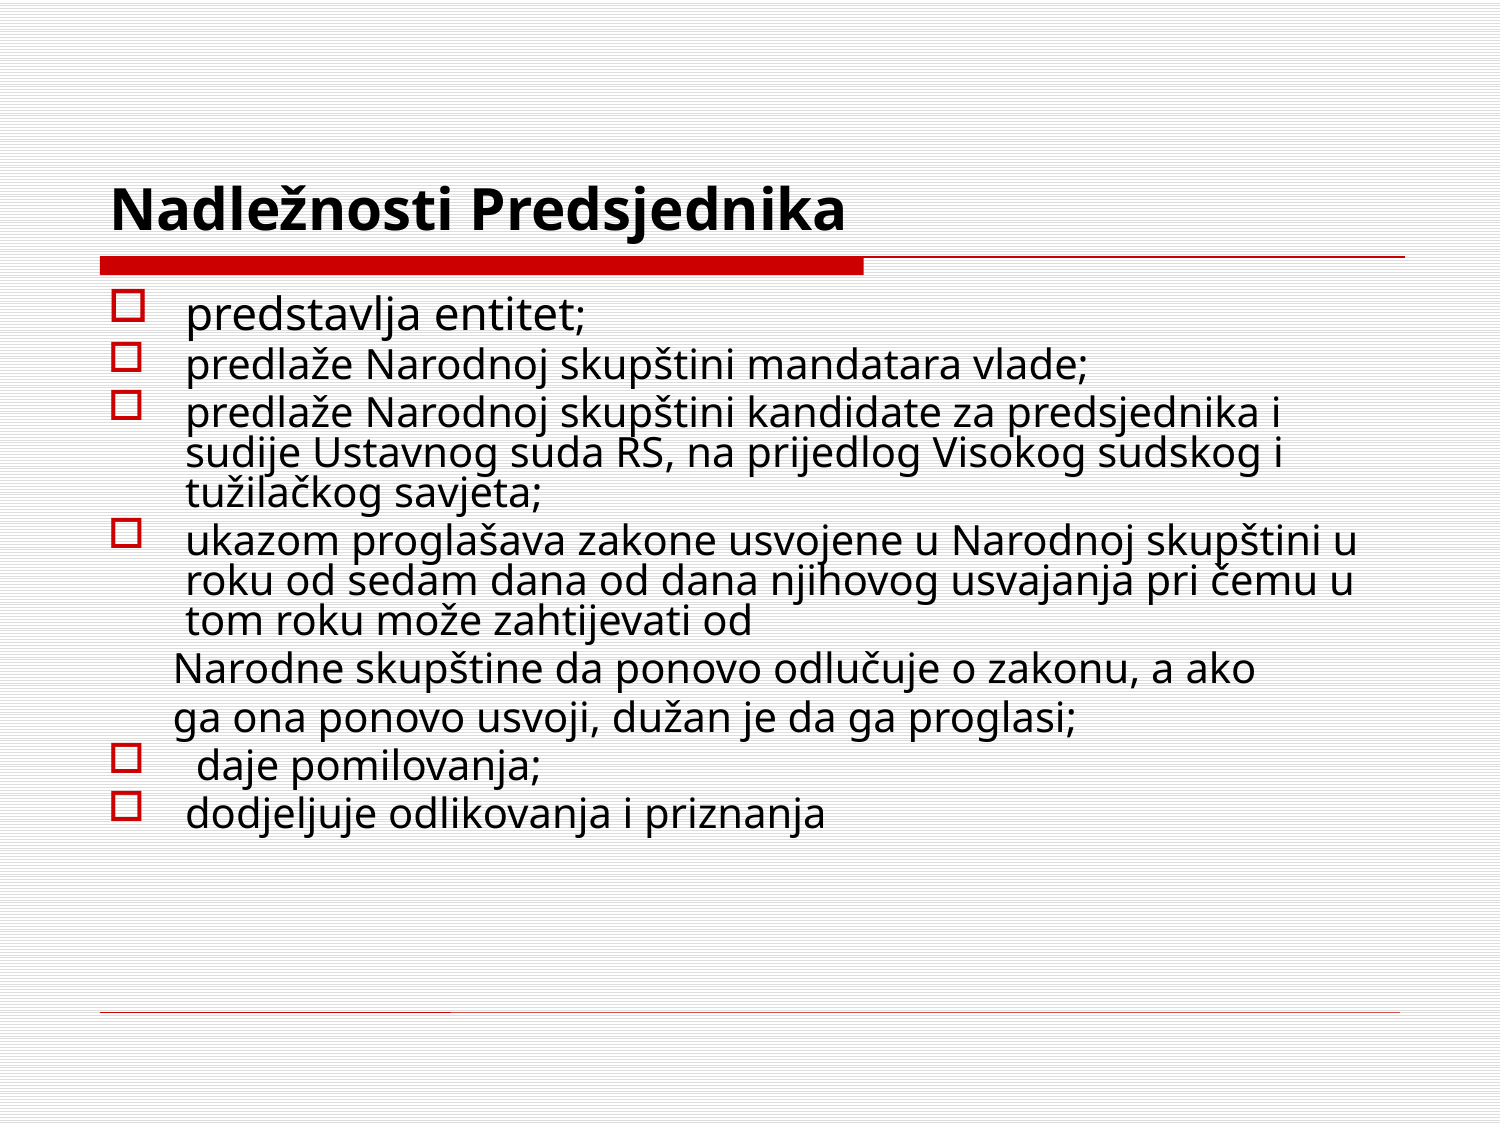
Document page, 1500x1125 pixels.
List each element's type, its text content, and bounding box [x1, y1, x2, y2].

list predstavlja entitet; predlaže Narodnoj skupštini mandatara vlade; predlaže Narodnoj skupštini kandidate za predsjednika i sudije Ustavnog suda RS, na prijedlog Visokog sudskog i tužilačkog savjeta; ukazom proglašava zakone usvojene u Narodnoj skupštini u roku od sedam dana od dana njihovog usvajanja pri čemu u tom roku može zahtijevati od Narodne skupštine da ponovo odlučuje o zakonu, a ako ga ona ponovo usvoji, dužan je da ga proglasi; daje pomilovanja; dodjeljuje odlikovanja i priznanja [92, 287, 1406, 988]
title Nadležnosti Predsjednika [94, 50, 1407, 250]
